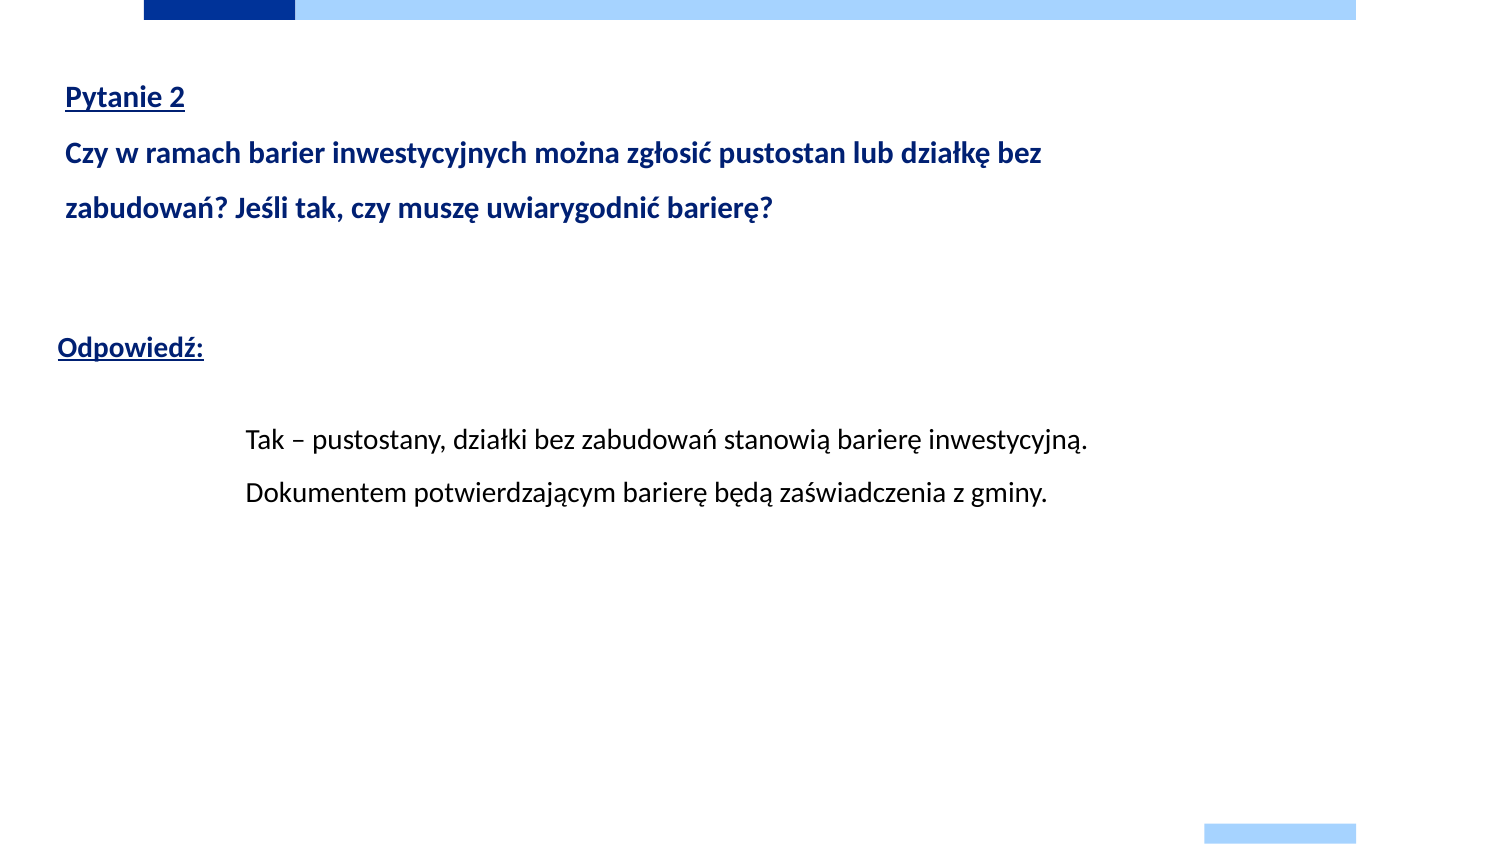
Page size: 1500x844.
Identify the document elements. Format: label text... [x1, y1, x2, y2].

text_box Pytanie 2 Czy w ramach barier inwestycyjnych można zgłosić pustostan lub działkę bez zabudowań? Jeśli tak, czy muszę uwiarygodnić barierę? [65, 58, 1177, 320]
list Tak – pustostany, działki bez zabudowań stanowią barierę inwestycyjną. Dokumentem potwierdzającym barierę będą zaświadczenia z gminy. [245, 402, 1255, 745]
title Odpowiedź: [57, 312, 1022, 386]
